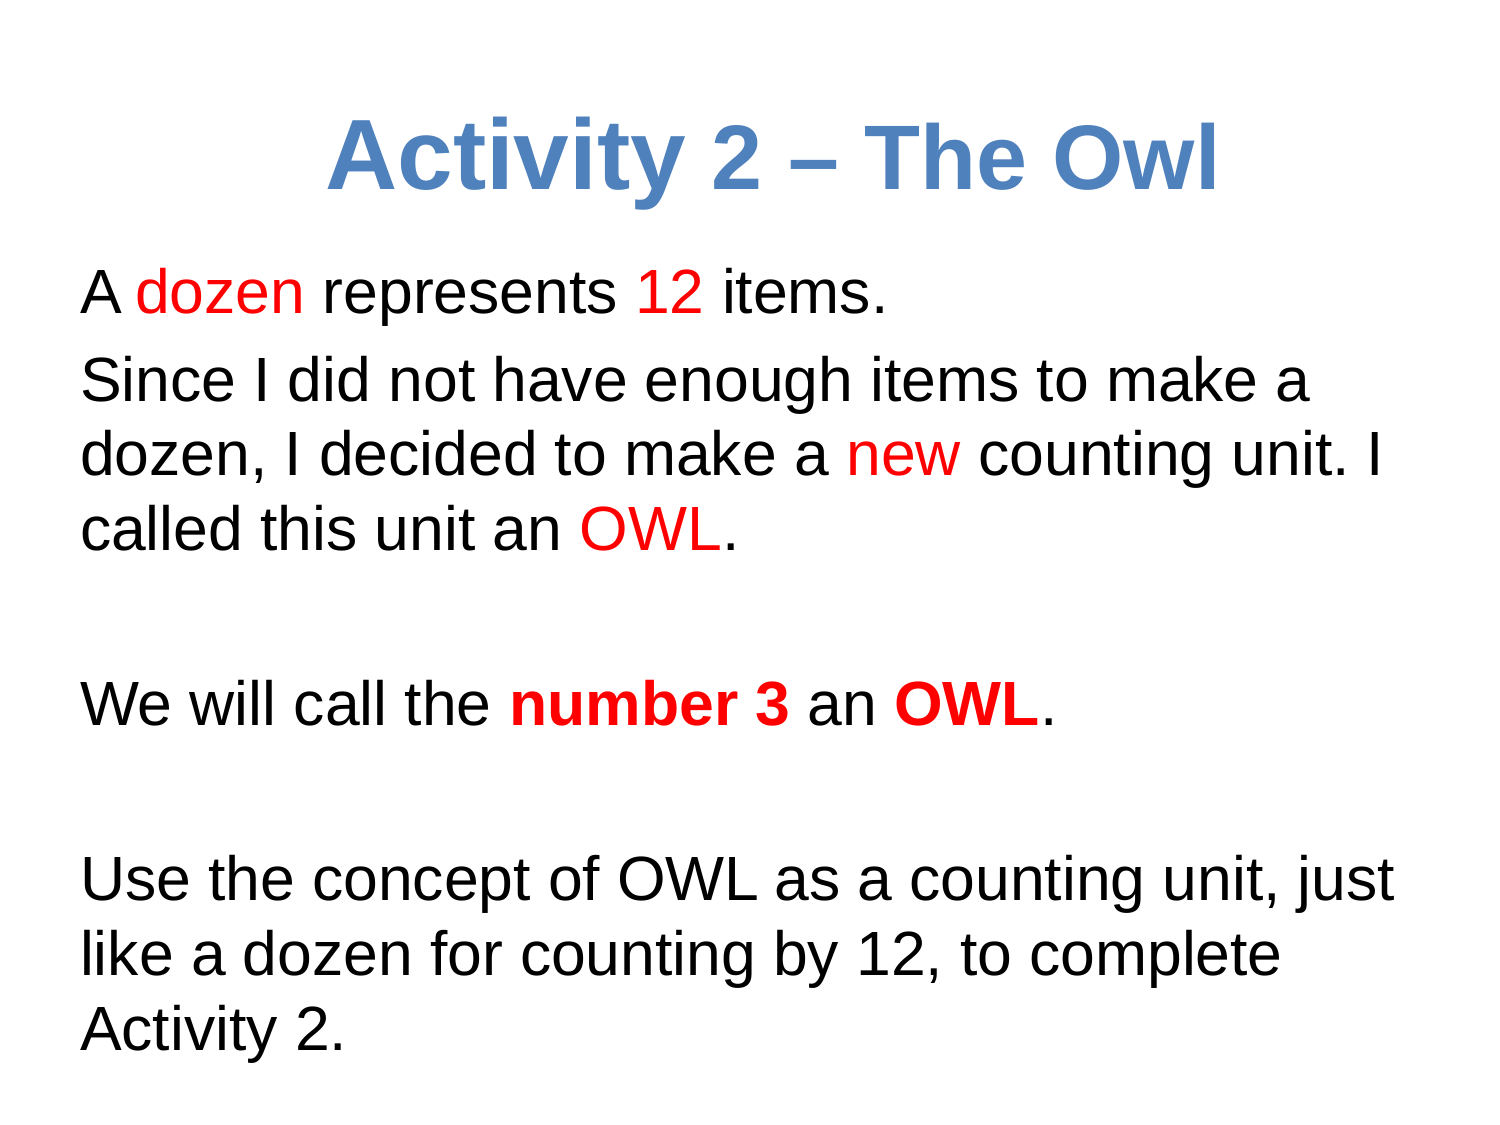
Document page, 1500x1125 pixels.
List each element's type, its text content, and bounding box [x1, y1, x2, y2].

title Activity 2 – The Owl [135, 54, 1411, 243]
subtitle A dozen represents 12 items. Since I did not have enough items to make a dozen, I decided to make a new counting unit. I called this unit an OWL. We will call the number 3 an OWL. Use the concept of OWL as a counting unit, just like a dozen for counting by 12, to complete Activity 2. [64, 243, 1447, 1083]
